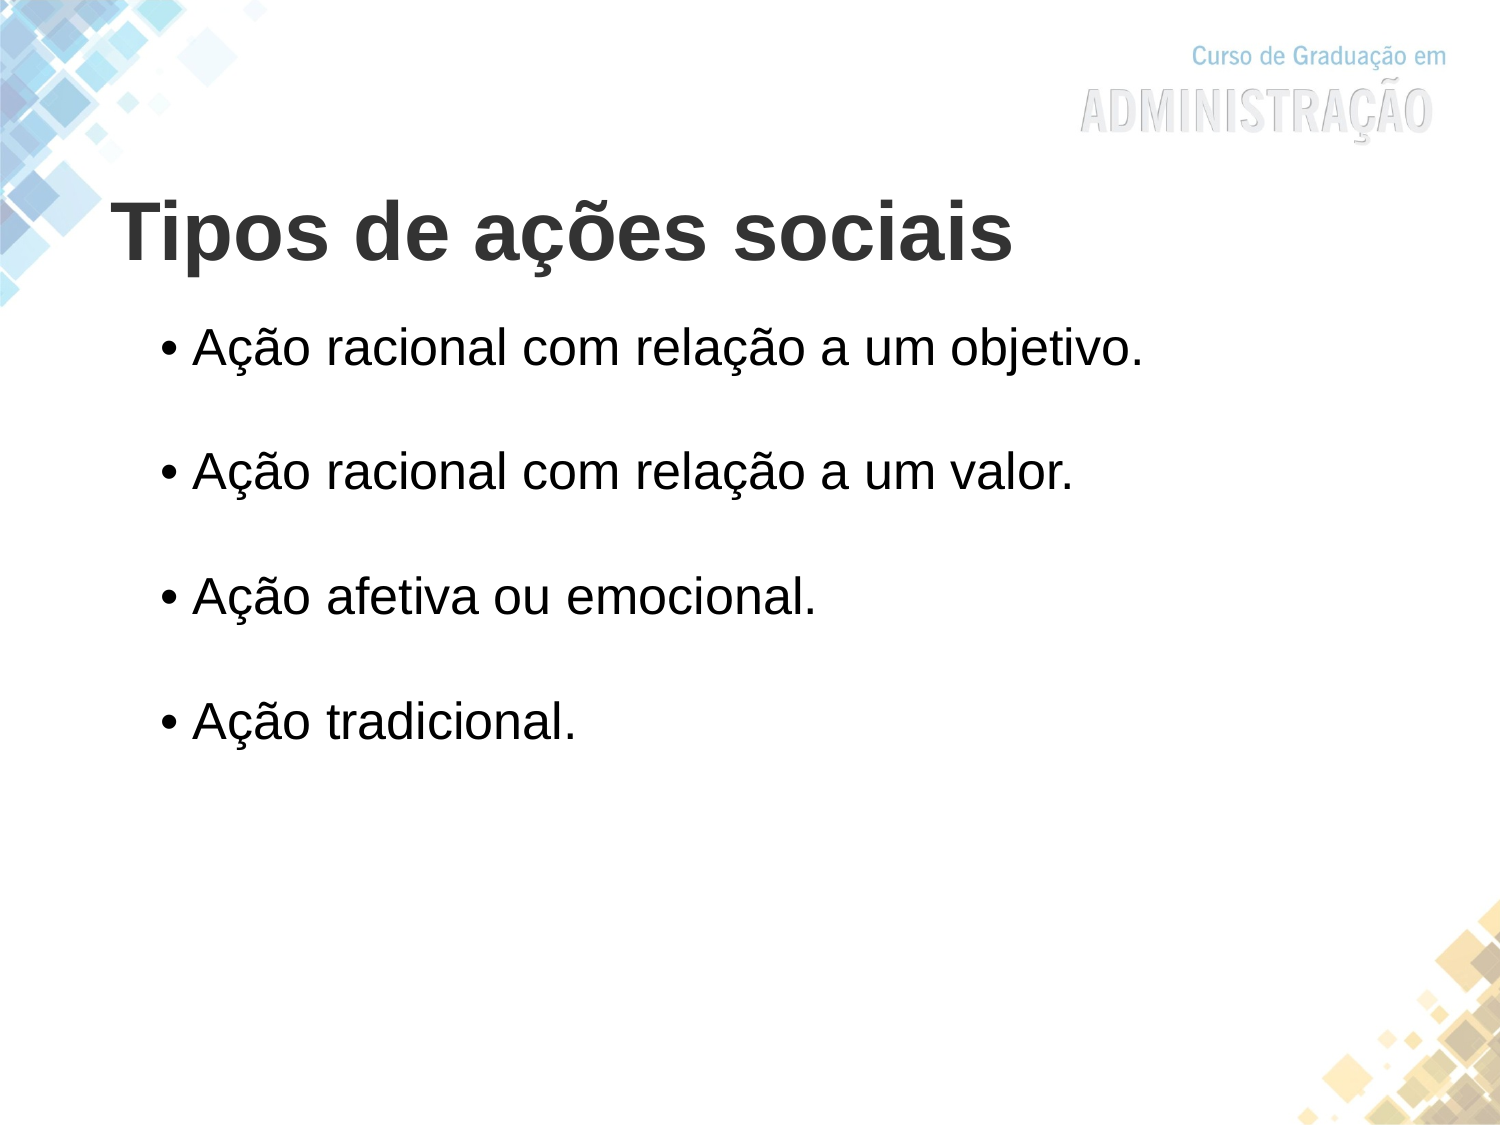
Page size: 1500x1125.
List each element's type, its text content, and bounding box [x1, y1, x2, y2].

text_box • Ação racional com relação a um objetivo. • Ação racional com relação a um valor. • Ação afetiva ou emocional. • Ação tradicional. [143, 312, 1425, 643]
text_box Tipos de ações sociais [110, 176, 1391, 278]
picture [0, 0, 1500, 1125]
